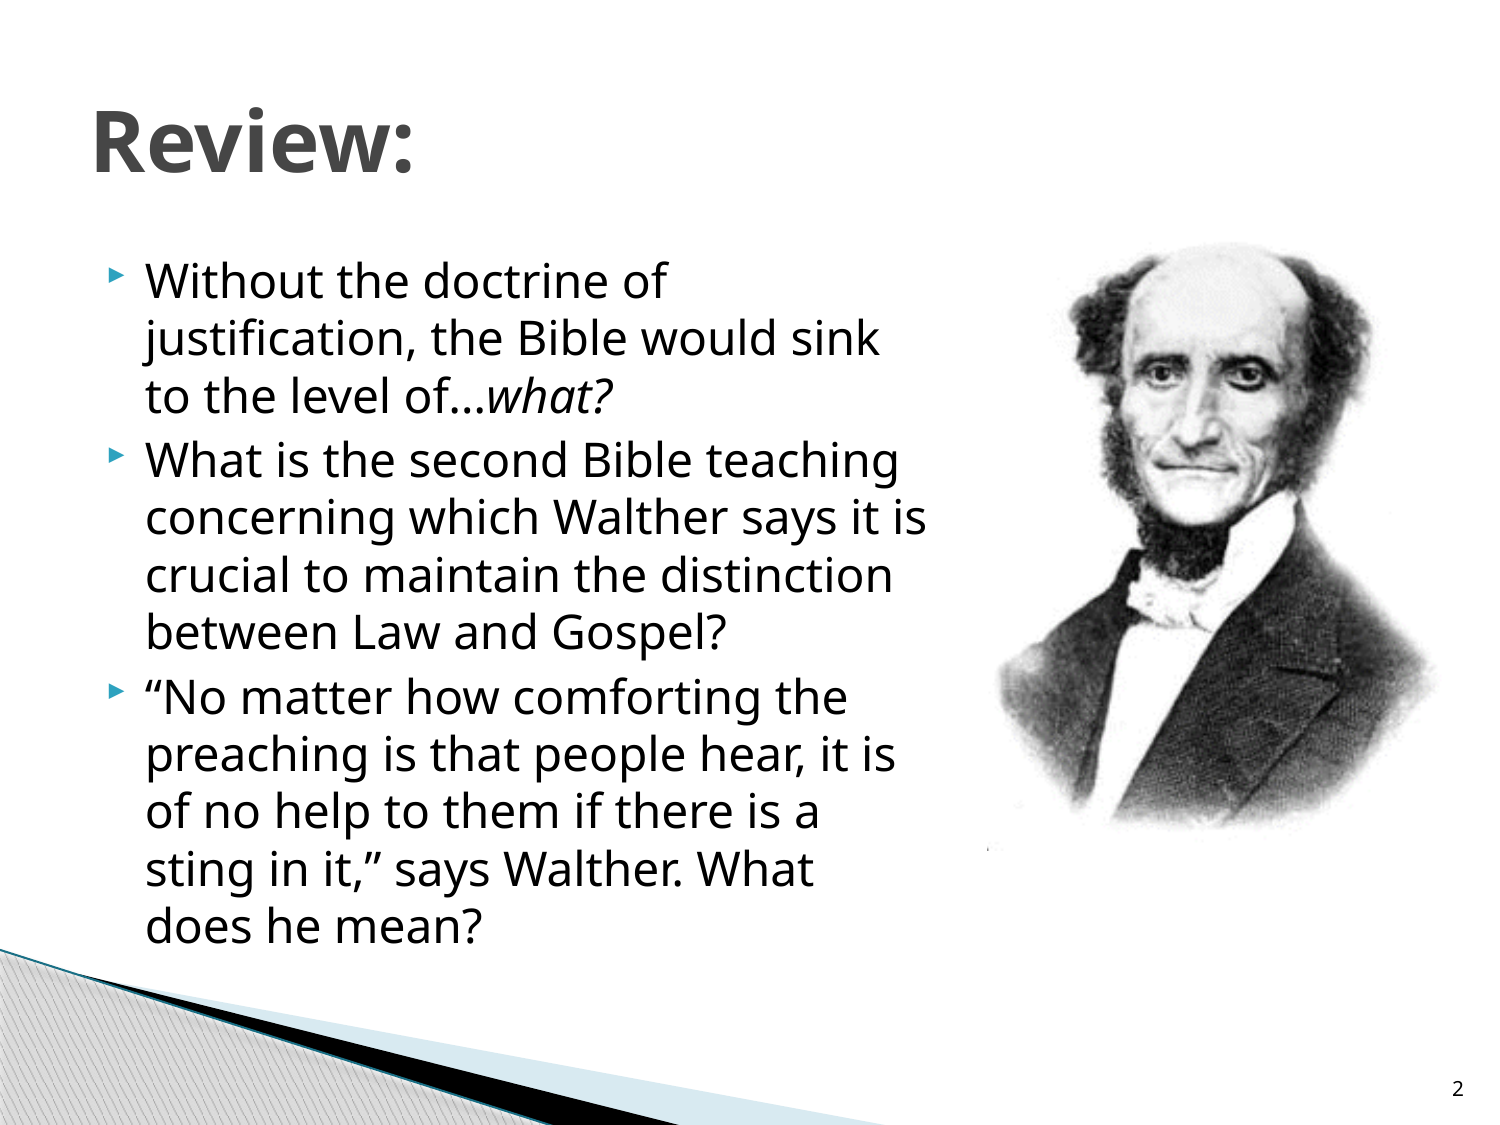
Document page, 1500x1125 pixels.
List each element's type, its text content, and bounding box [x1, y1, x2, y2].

list Without the doctrine of justification, the Bible would sink to the level of…what? What is the second Bible teaching concerning which Walther says it is crucial to maintain the distinction between Law and Gospel? “No matter how comforting the preaching is that people hear, it is of no help to them if there is a sting in it,” says Walther. What does he mean? [75, 243, 950, 986]
title Review: [75, 45, 1425, 233]
picture [987, 224, 1447, 851]
slide_number 2 [1418, 1051, 1479, 1112]
